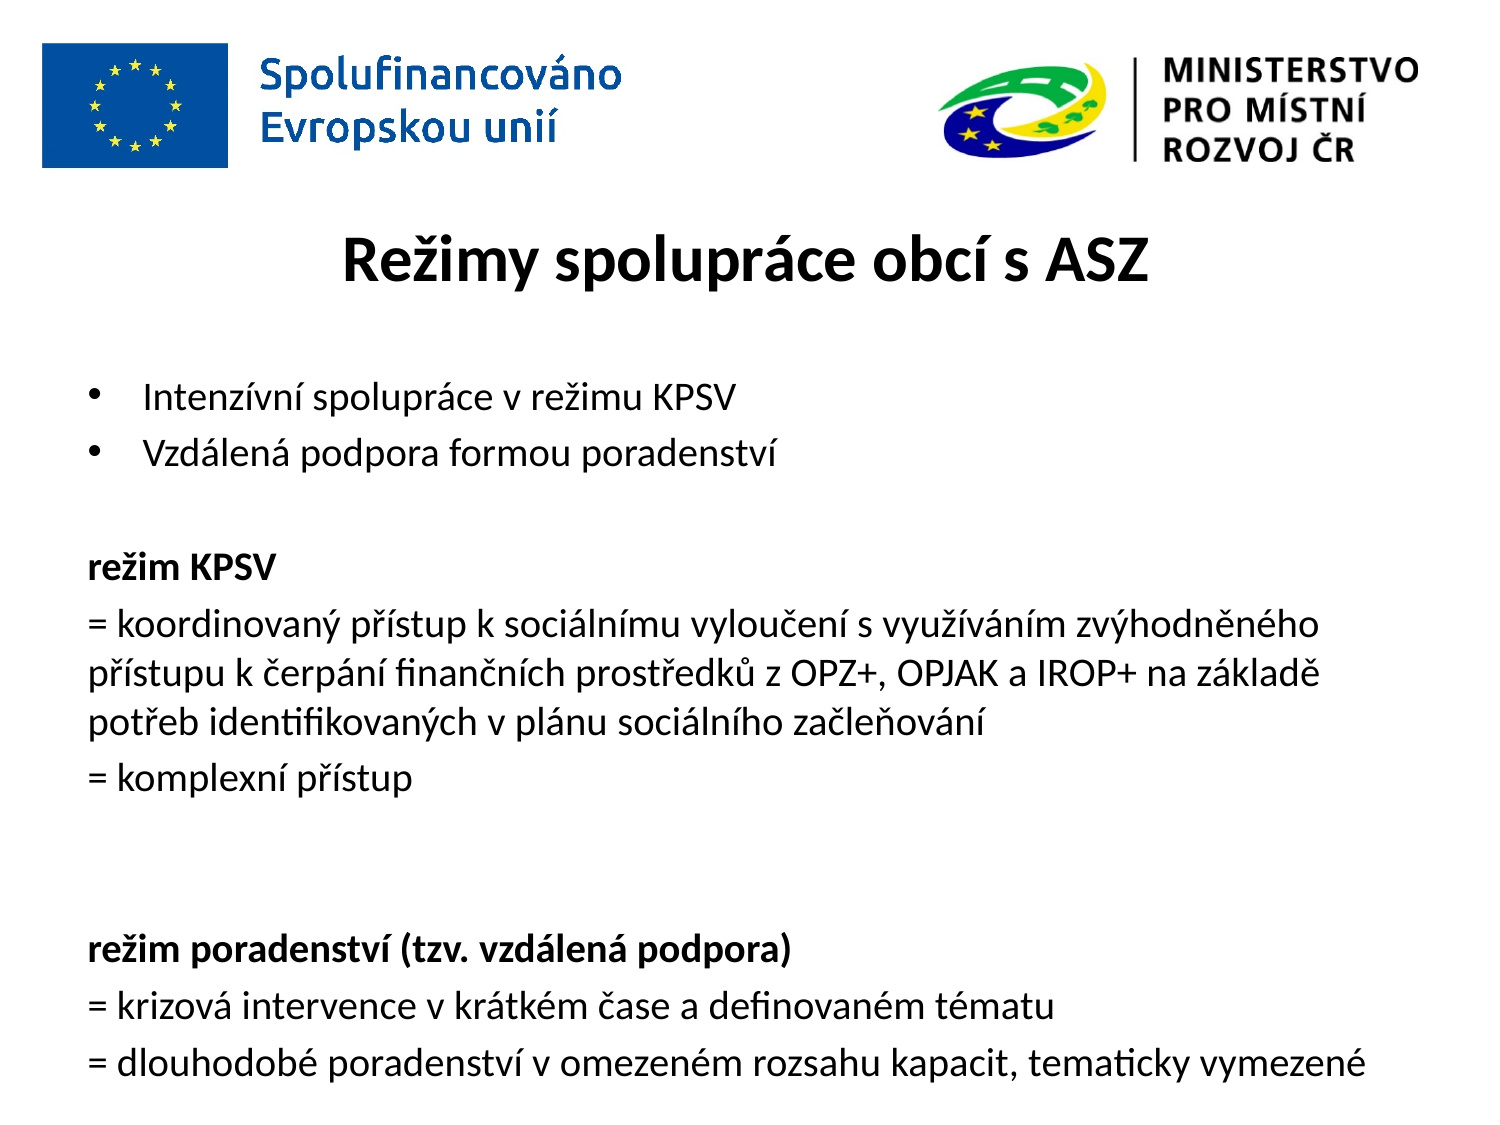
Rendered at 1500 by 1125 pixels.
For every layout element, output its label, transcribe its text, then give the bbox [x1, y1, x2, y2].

list Intenzívní spolupráce v režimu KPSV Vzdálená podpora formou poradenství režim KPSV = koordinovaný přístup k sociálnímu vyloučení s využíváním zvýhodněného přístupu k čerpání finančních prostředků z OPZ+, OPJAK a IROP+ na základě potřeb identifikovaných v plánu sociálního začleňování = komplexní přístup režim poradenství (tzv. vzdálená podpora) = krizová intervence v krátkém čase a definovaném tématu = dlouhodobé poradenství v omezeném rozsahu kapacit, tematicky vymezené [72, 361, 1423, 1105]
title Režimy spolupráce obcí s ASZ [71, 184, 1422, 325]
picture [938, 57, 1418, 162]
picture [28, 23, 645, 184]
